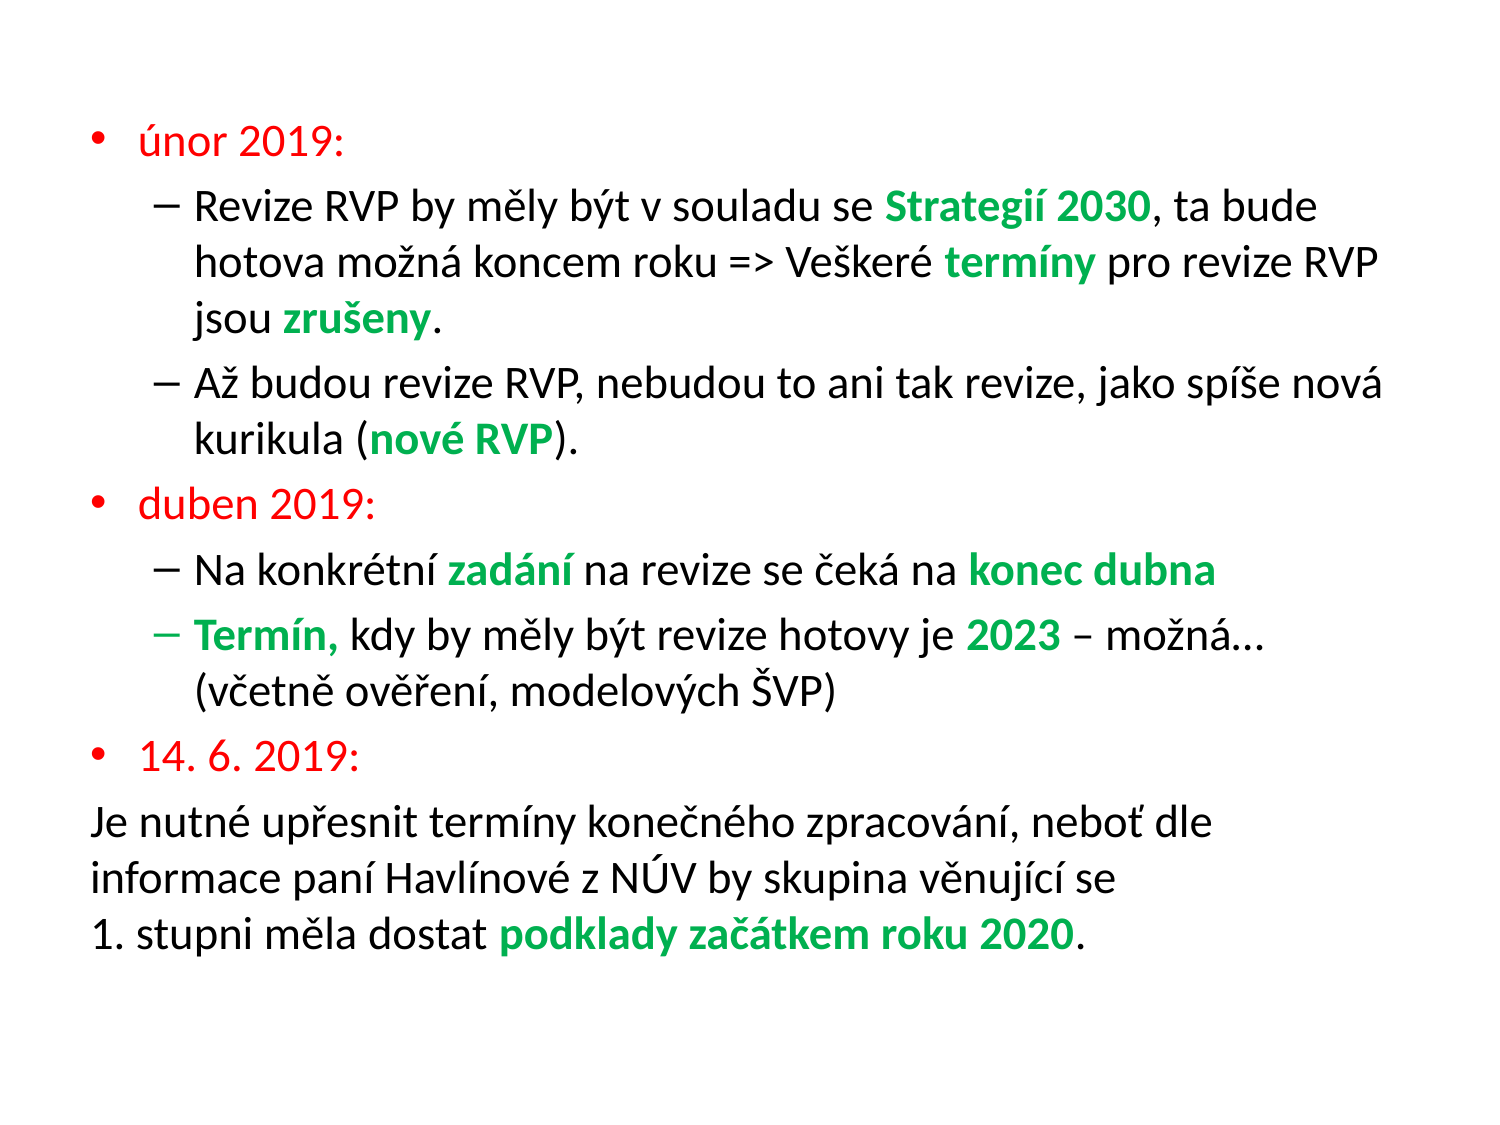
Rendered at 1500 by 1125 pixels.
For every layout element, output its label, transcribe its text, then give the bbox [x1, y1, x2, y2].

list únor 2019: Revize RVP by měly být v souladu se Strategií 2030, ta bude hotova možná koncem roku => Veškeré termíny pro revize RVP jsou zrušeny. Až budou revize RVP, nebudou to ani tak revize, jako spíše nová kurikula (nové RVP). duben 2019: Na konkrétní zadání na revize se čeká na konec dubna Termín, kdy by měly být revize hotovy je 2023 – možná… (včetně ověření, modelových ŠVP) 14. 6. 2019: Je nutné upřesnit termíny konečného zpracování, neboť dle informace paní Havlínové z NÚV by skupina věnující se 1. stupni měla dostat podklady začátkem roku 2020. [75, 101, 1425, 1083]
